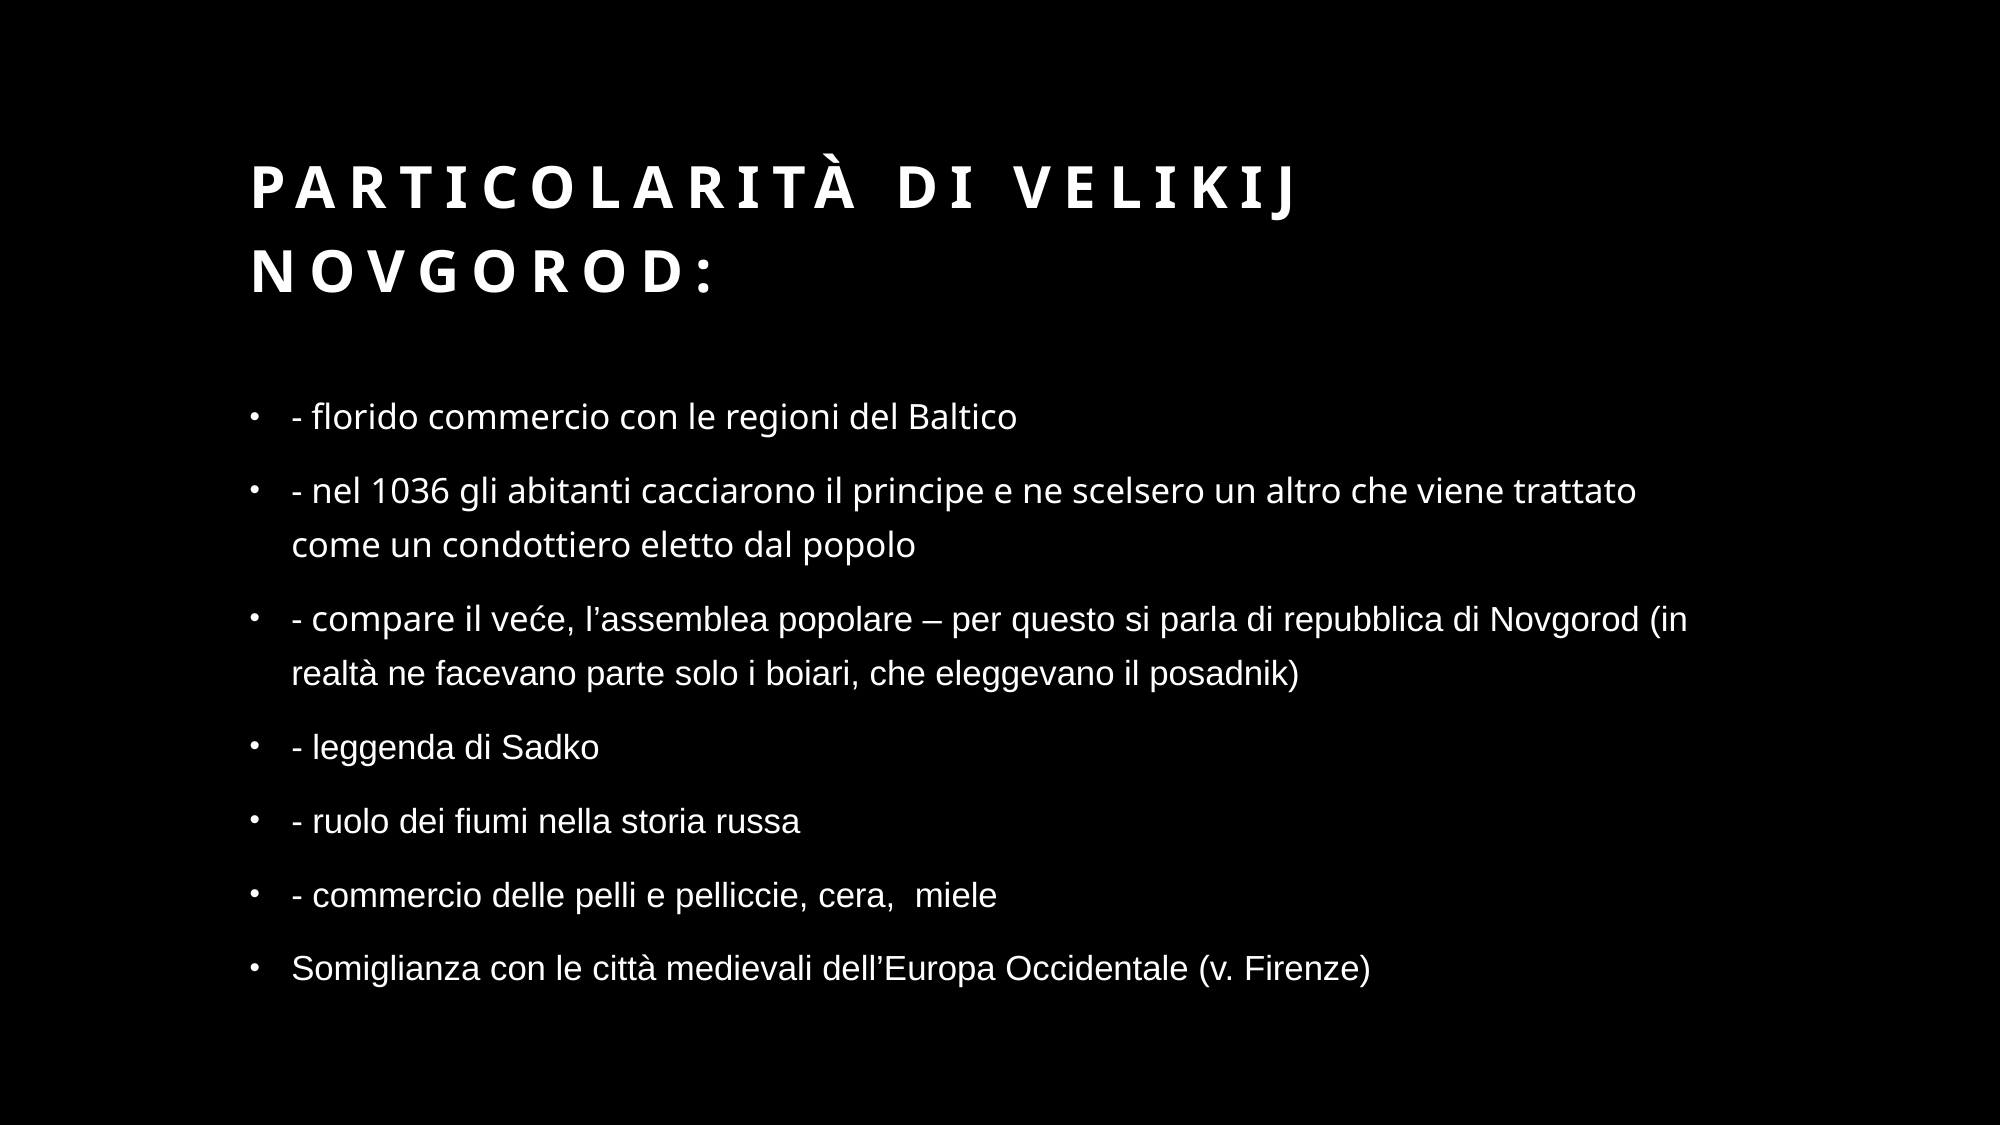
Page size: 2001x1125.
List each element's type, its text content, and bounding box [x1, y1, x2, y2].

title Particolarità di velikij novgorod: [234, 171, 1750, 313]
list - florido commercio con le regioni del Baltico - nel 1036 gli abitanti cacciarono il principe e ne scelsero un altro che viene trattato come un condottiero eletto dal popolo - compare il veće, l’assemblea popolare – per questo si parla di repubblica di Novgorod (in realtà ne facevano parte solo i boiari, che eleggevano il posadnik) - leggenda di Sadko - ruolo dei fiumi nella storia russa - commercio delle pelli e pelliccie, cera, miele Somiglianza con le città medievali dell’Europa Occidentale (v. Firenze) [234, 375, 1750, 1000]
